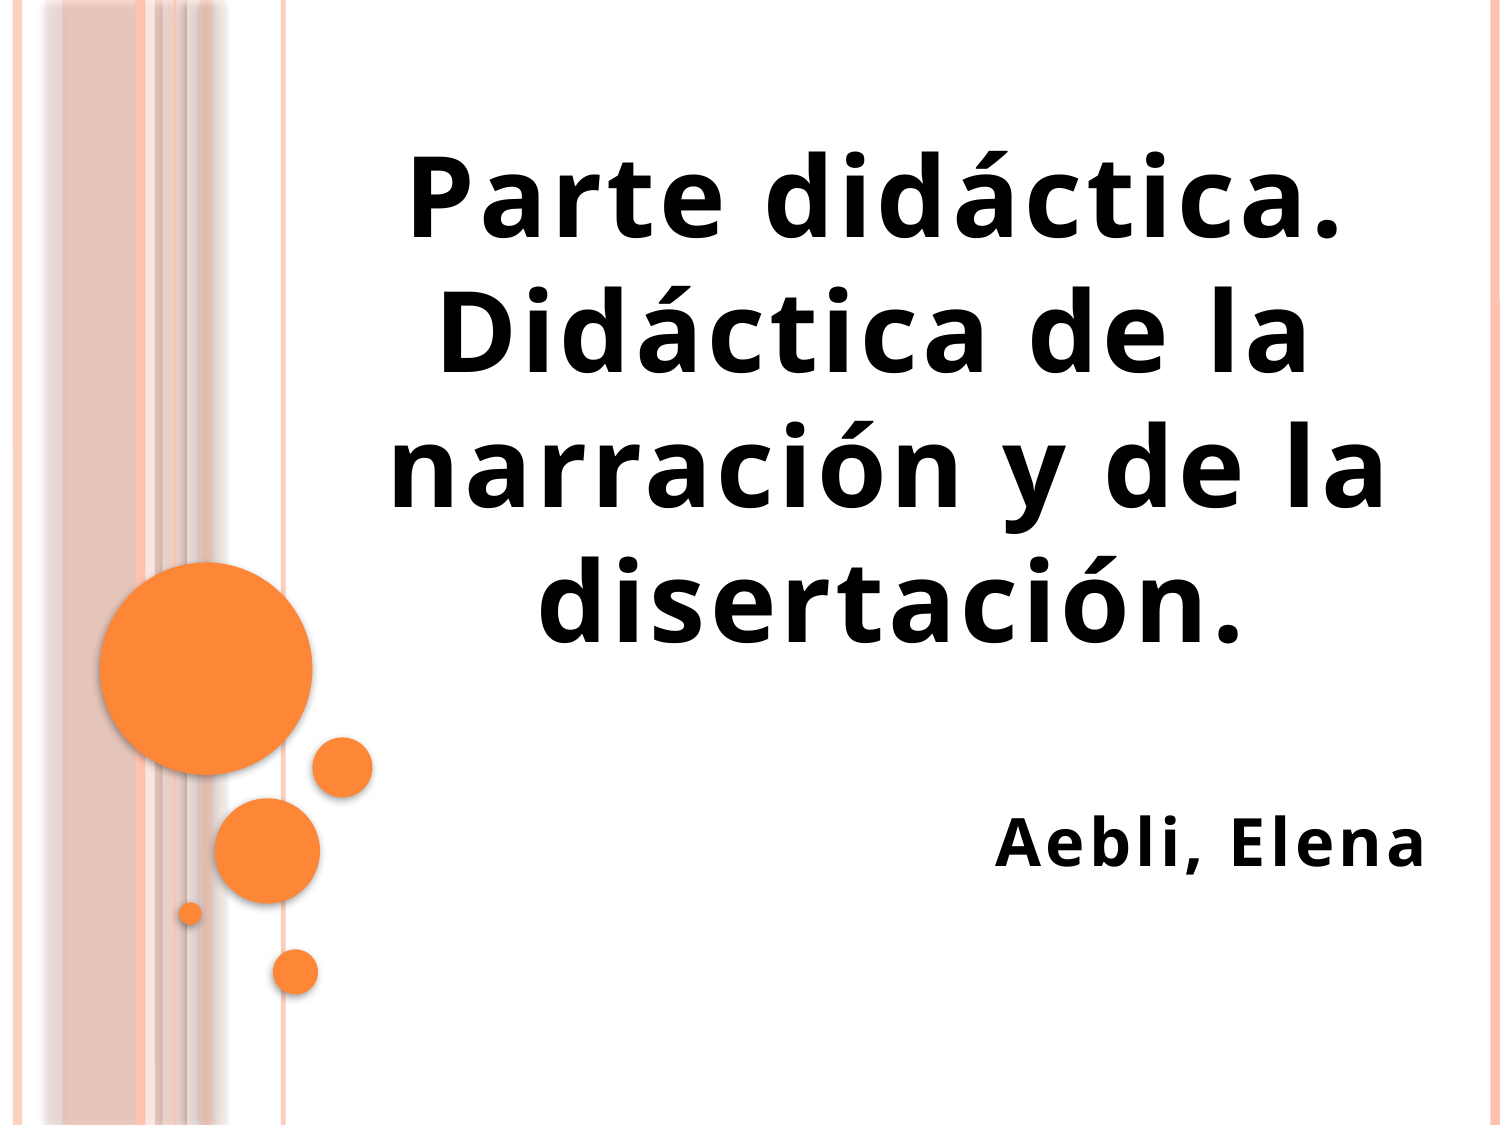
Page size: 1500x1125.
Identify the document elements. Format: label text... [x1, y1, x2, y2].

text_box Parte didáctica. Didáctica de la narración y de la disertación. Aebli, Elena [339, 117, 1443, 888]
